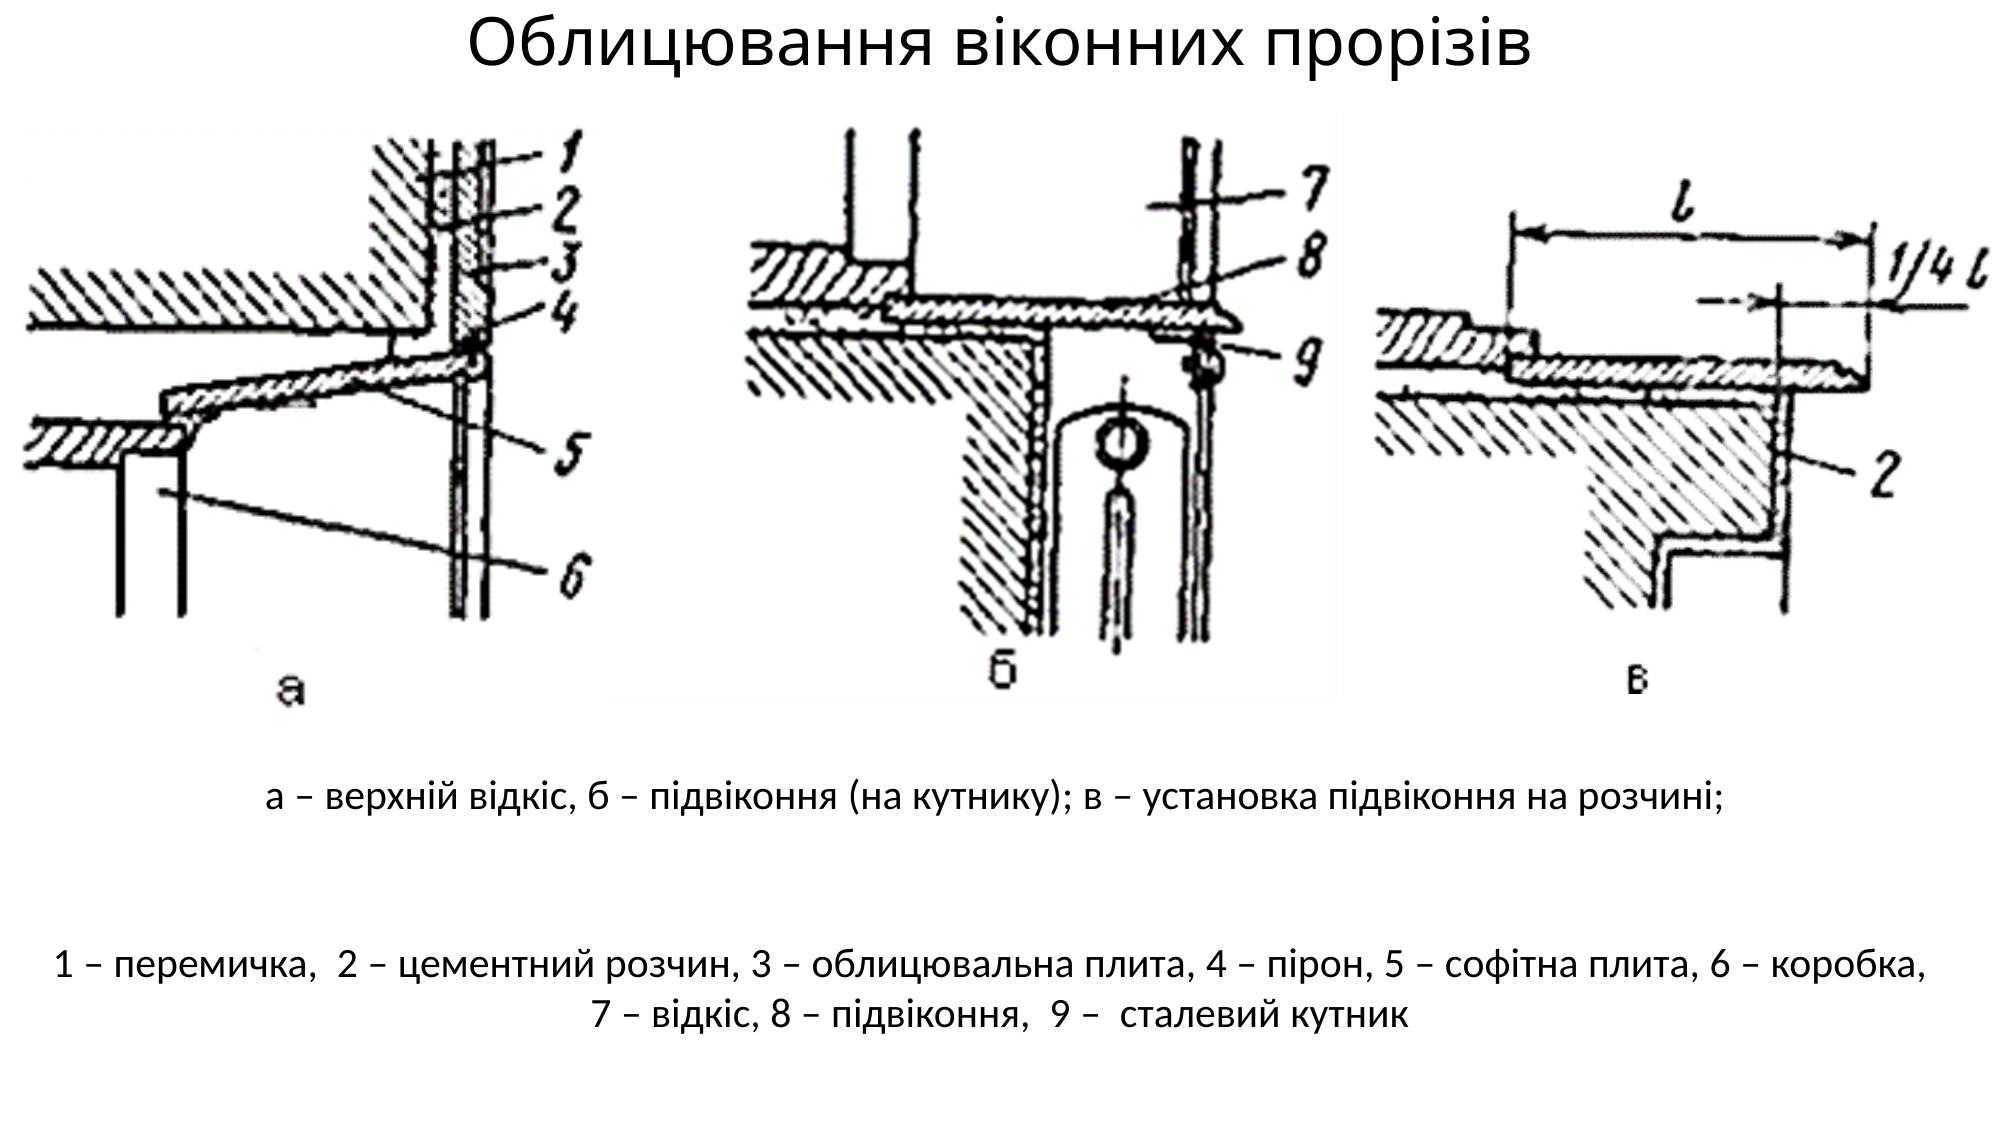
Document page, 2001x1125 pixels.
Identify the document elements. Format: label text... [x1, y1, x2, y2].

picture [612, 114, 1340, 710]
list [15, 109, 678, 742]
text_box а – верхній відкіс, б – підвіконня (на кутнику); в – установка підвіконня на розчині; [27, 760, 1973, 825]
text_box 1 – перемичка, 2 – цементний розчин, 3 – облицювальна плита, 4 – пірон, 5 – софітна плита, 6 – коробка, 7 – відкіс, 8 – підвіконня, 9 – сталевий кутник [0, 928, 2000, 1044]
picture [1348, 156, 2000, 695]
title Облицювання віконних прорізів [0, 4, 2000, 83]
